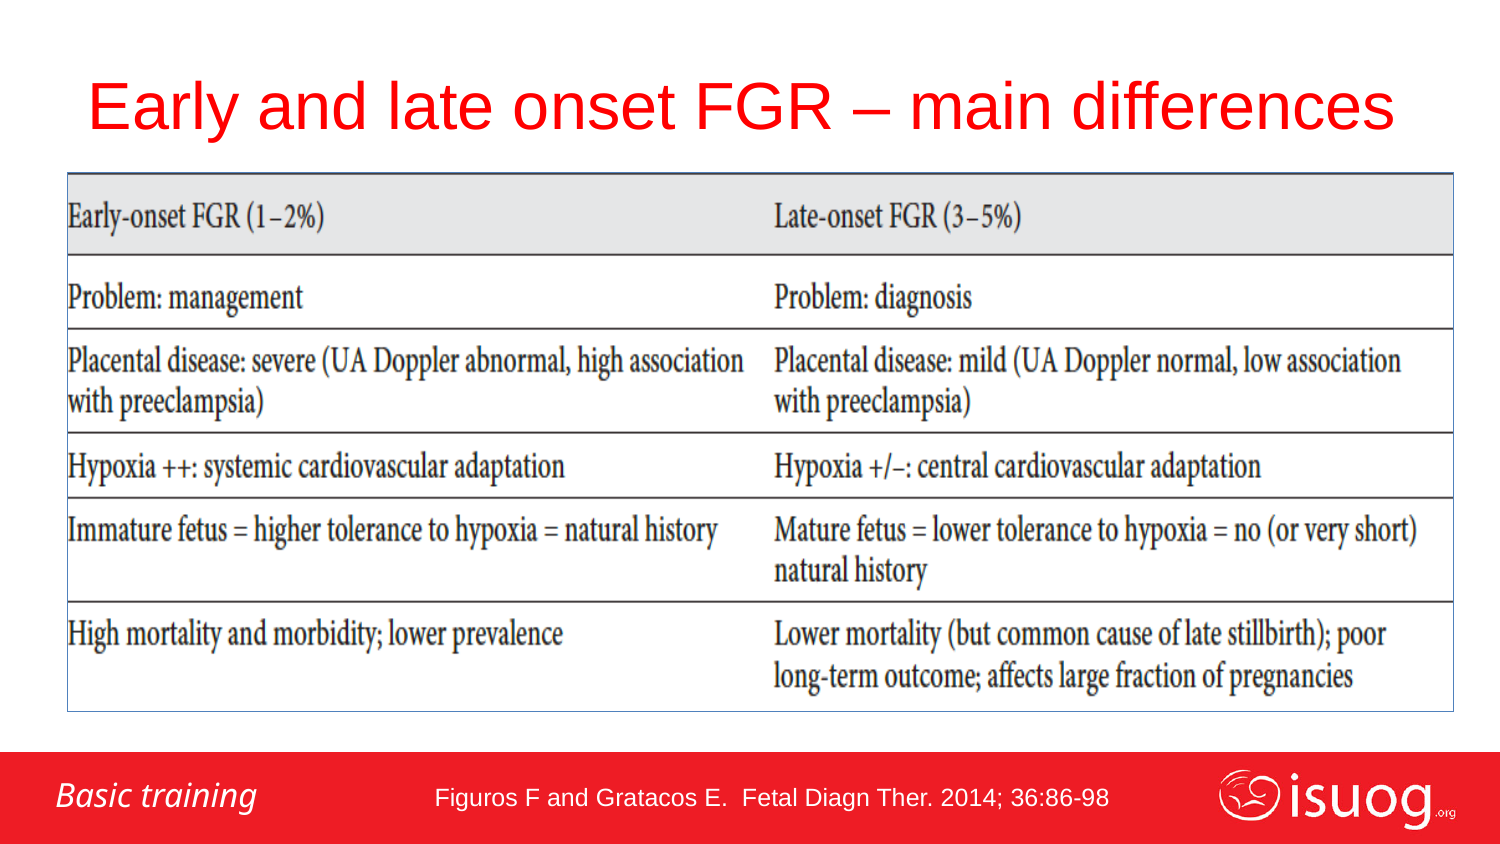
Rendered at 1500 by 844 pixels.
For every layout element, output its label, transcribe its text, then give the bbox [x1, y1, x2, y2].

text_box Figuros F and Gratacos E. Fetal Diagn Ther. 2014; 36:86-98 [419, 774, 1127, 820]
picture [67, 172, 1454, 713]
title Early and late onset FGR – main differences [67, 32, 1418, 172]
picture [0, 752, 1500, 844]
